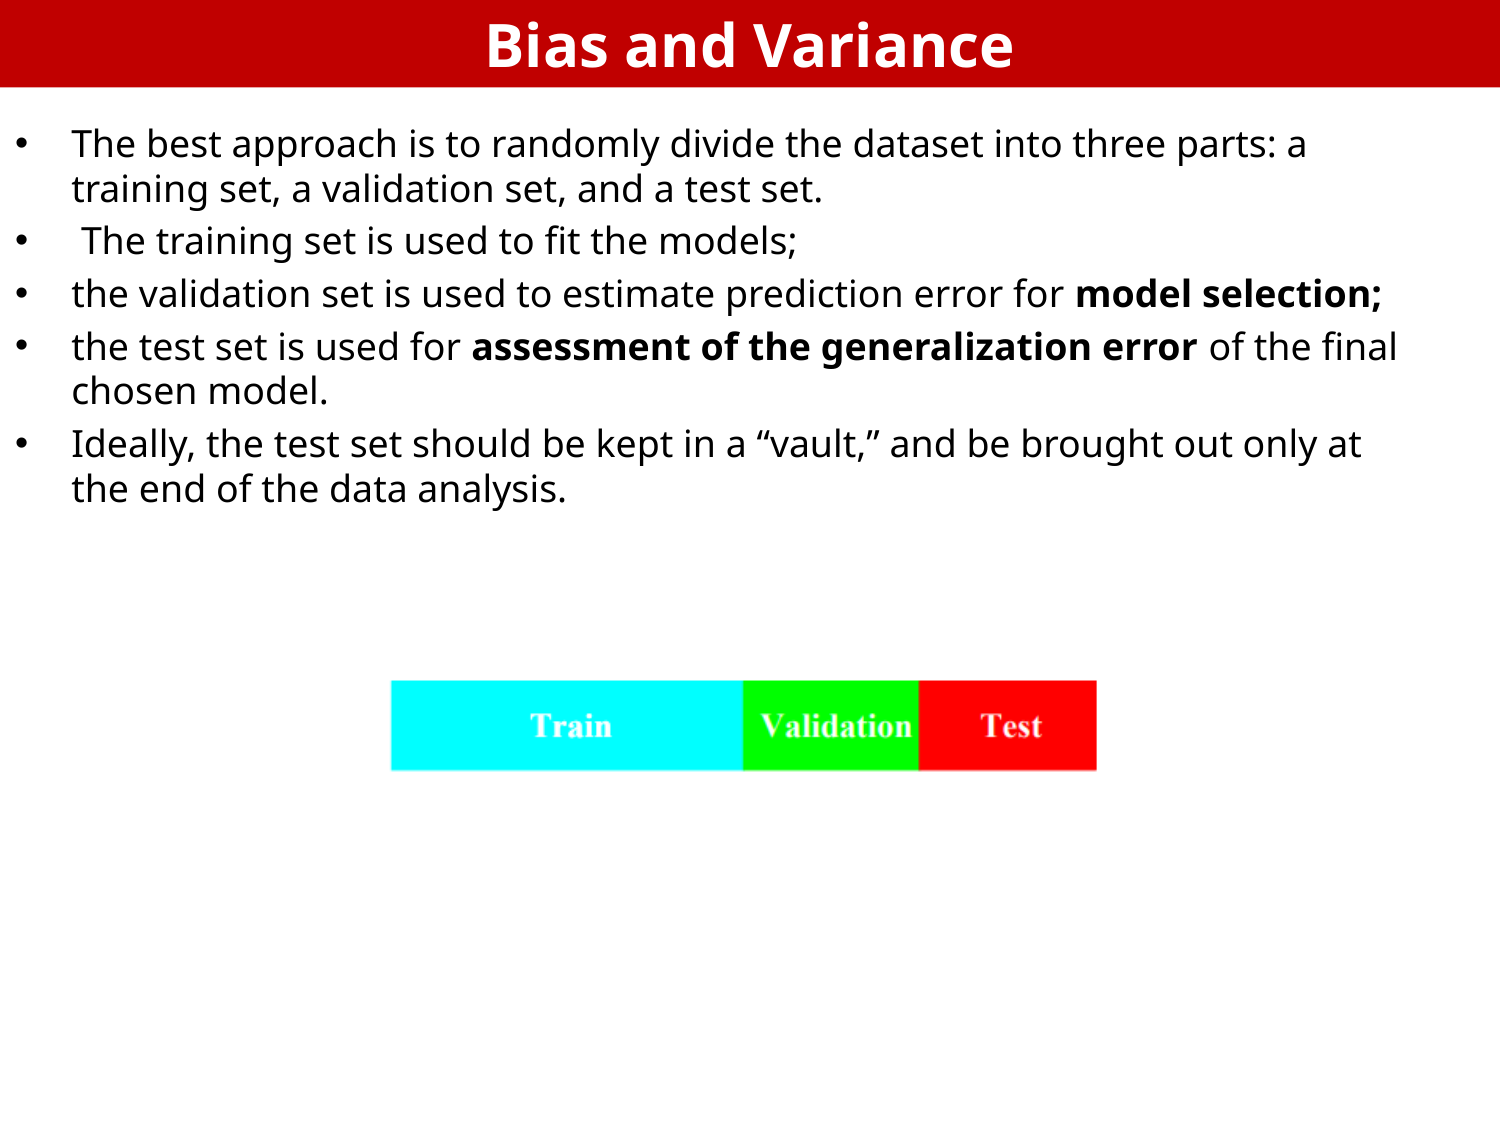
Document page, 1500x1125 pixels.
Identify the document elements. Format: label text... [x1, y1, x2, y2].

picture [312, 662, 1123, 790]
list The best approach is to randomly divide the dataset into three parts: a training set, a validation set, and a test set. The training set is used to fit the models; the validation set is used to estimate prediction error for model selection; the test set is used for assessment of the generalization error of the final chosen model. Ideally, the test set should be kept in a “vault,” and be brought out only at the end of the data analysis. [0, 112, 1425, 1005]
text_box Bias and Variance [0, 0, 1500, 88]
